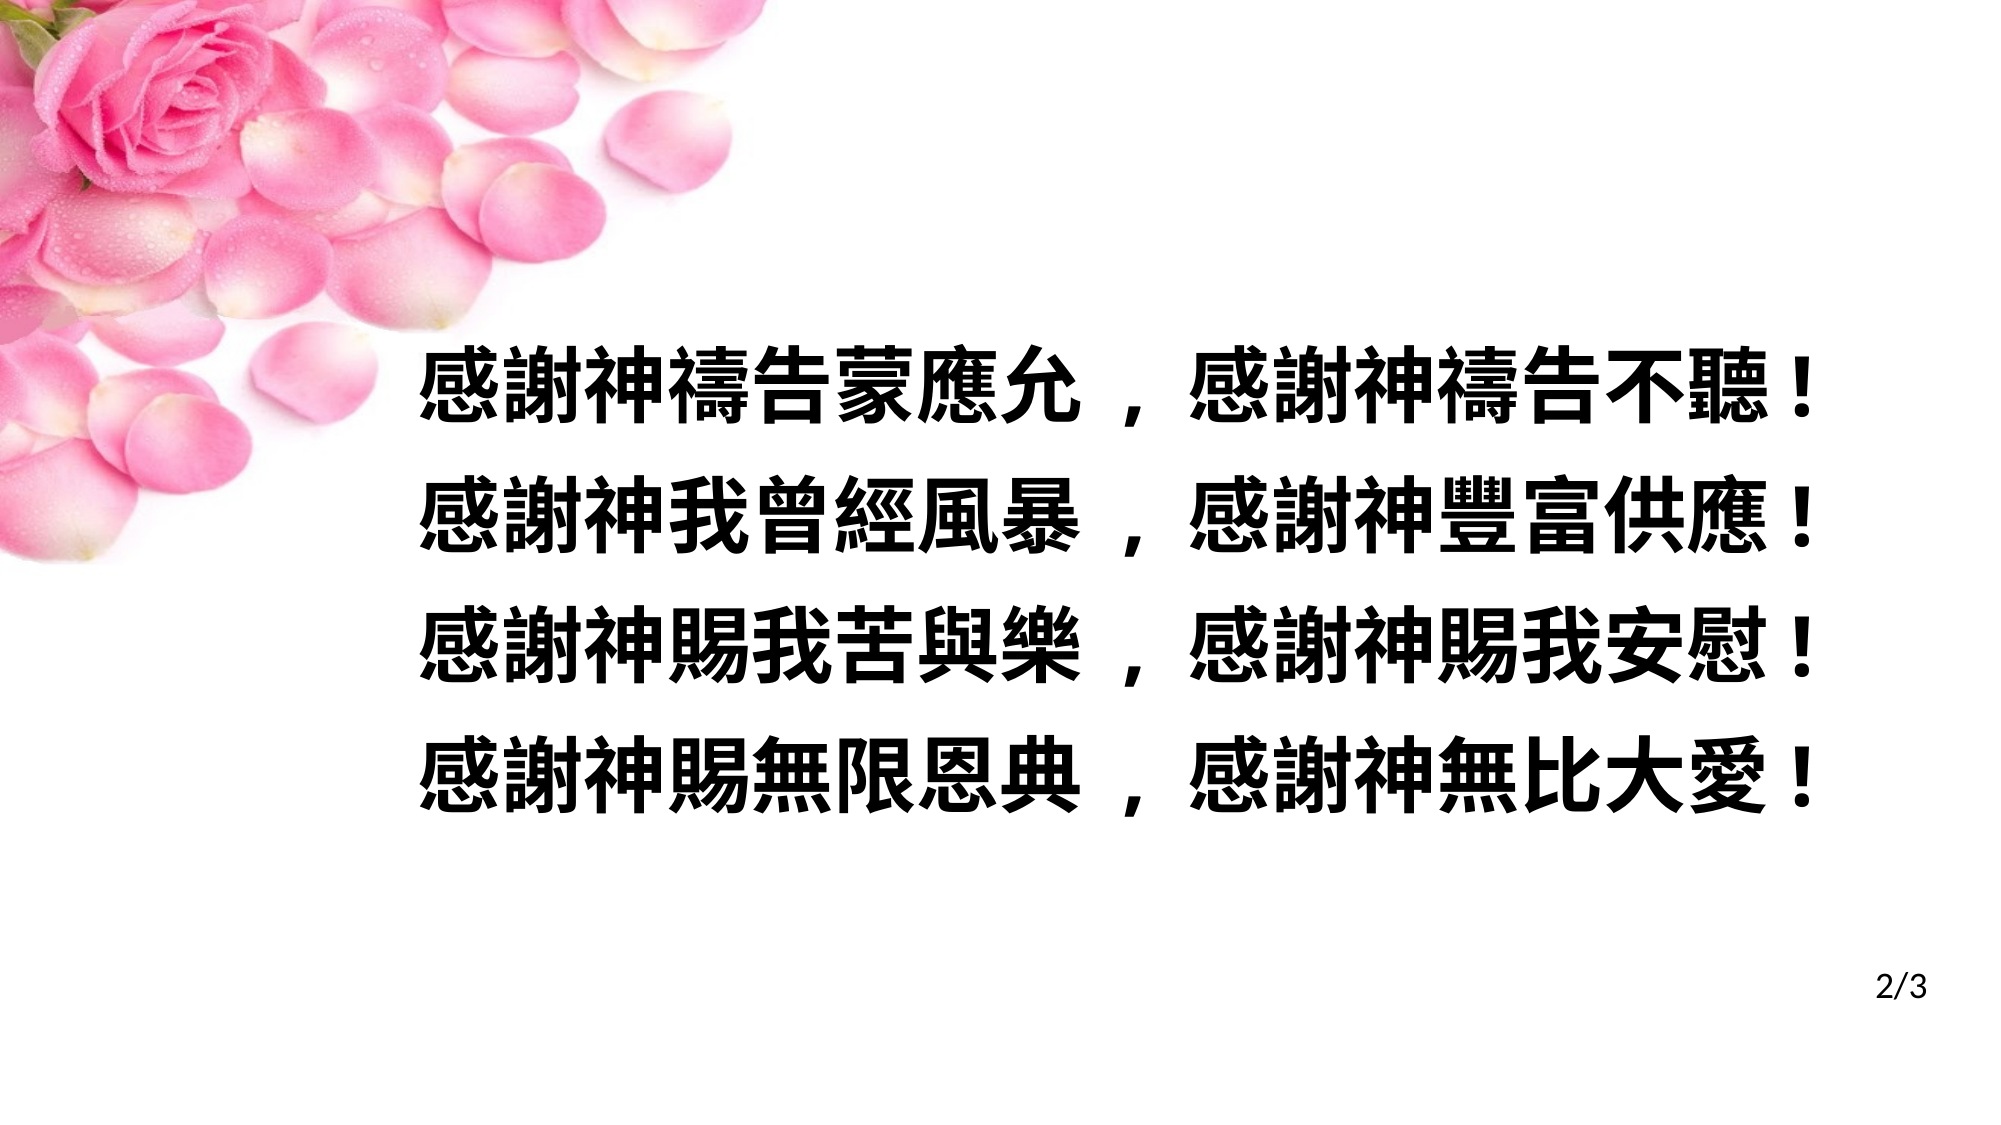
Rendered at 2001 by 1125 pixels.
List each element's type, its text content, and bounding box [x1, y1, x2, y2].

text_box 感謝神禱告蒙應允 , 感謝神禱告不聽! 感謝神我曾經風暴 , 感謝神豐富供應! 感謝神賜我苦與樂 , 感謝神賜我安慰! 感謝神賜無限恩典 , 感謝神無比大愛! [305, 296, 1926, 931]
picture [0, 0, 778, 590]
text_box 2/3 [1860, 954, 1943, 1014]
